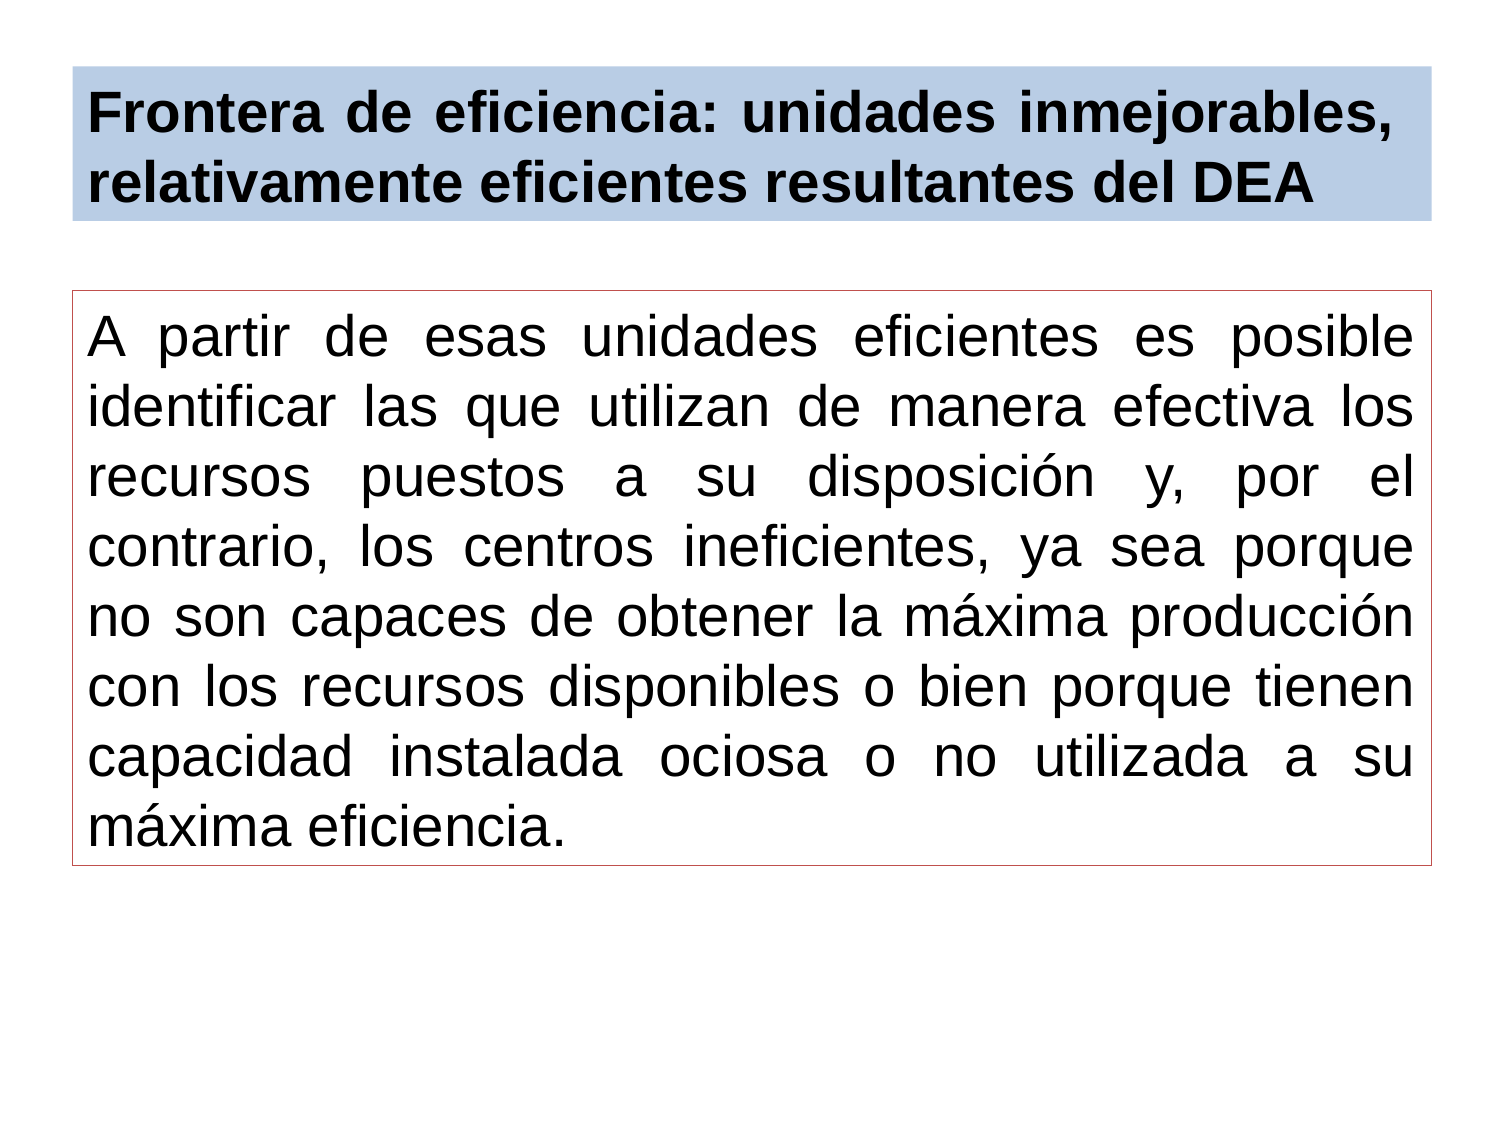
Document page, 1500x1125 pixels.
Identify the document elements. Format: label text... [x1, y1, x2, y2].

text_box Frontera de eficiencia: unidades inmejorables, relativamente eficientes resultantes del DEA [72, 66, 1432, 221]
text_box A partir de esas unidades eficientes es posible identificar las que utilizan de manera efectiva los recursos puestos a su disposición y, por el contrario, los centros ineficientes, ya sea porque no son capaces de obtener la máxima producción con los recursos disponibles o bien porque tienen capacidad instalada ociosa o no utilizada a su máxima eficiencia. [72, 290, 1432, 866]
